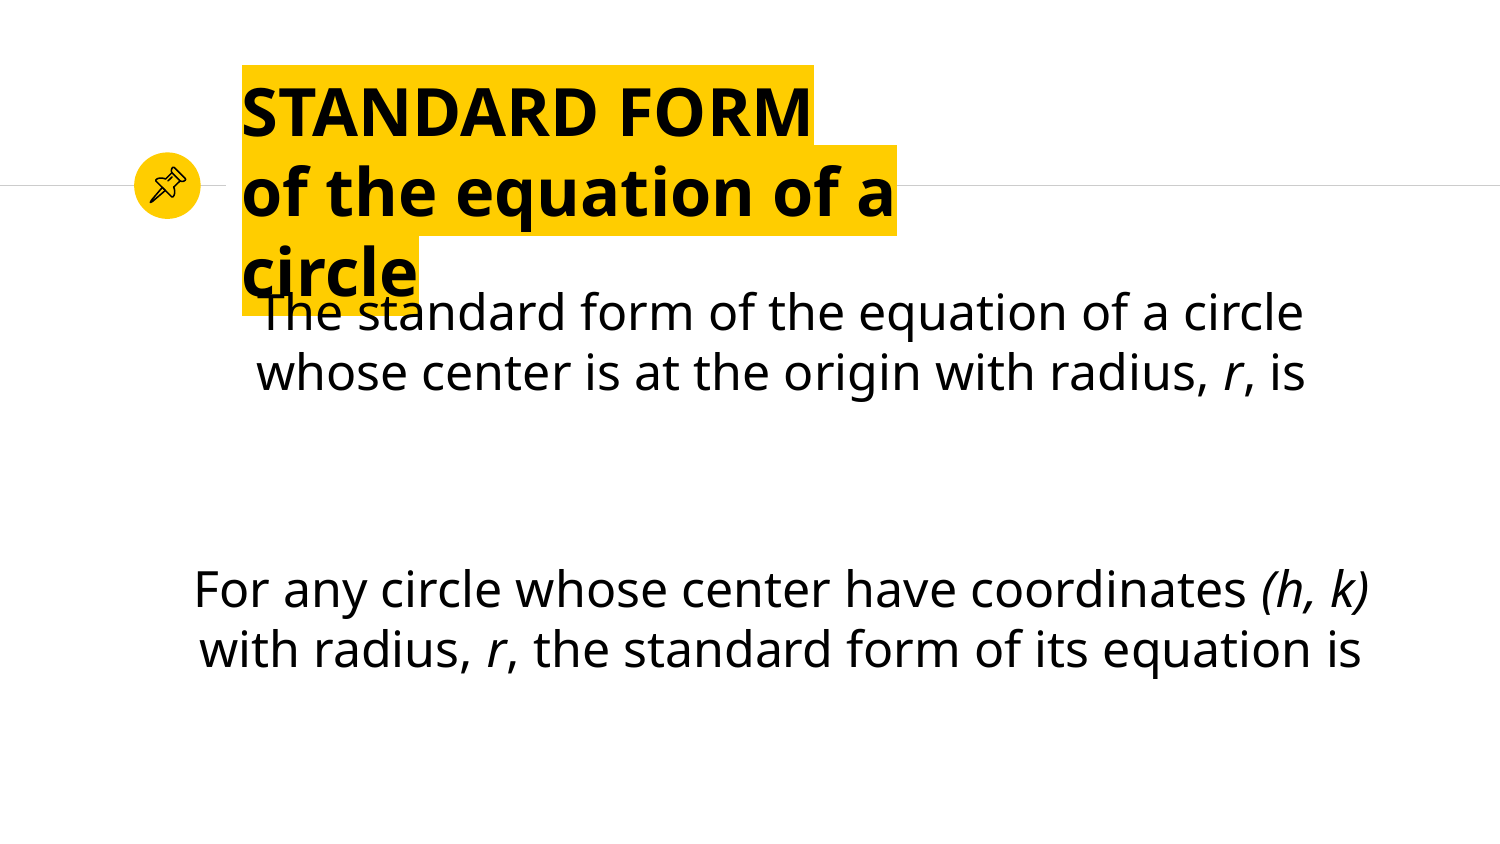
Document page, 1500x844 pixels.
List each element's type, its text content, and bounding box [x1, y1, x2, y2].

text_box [150, 166, 186, 203]
title STANDARD FORM of the equation of a circle [226, 151, 1010, 229]
